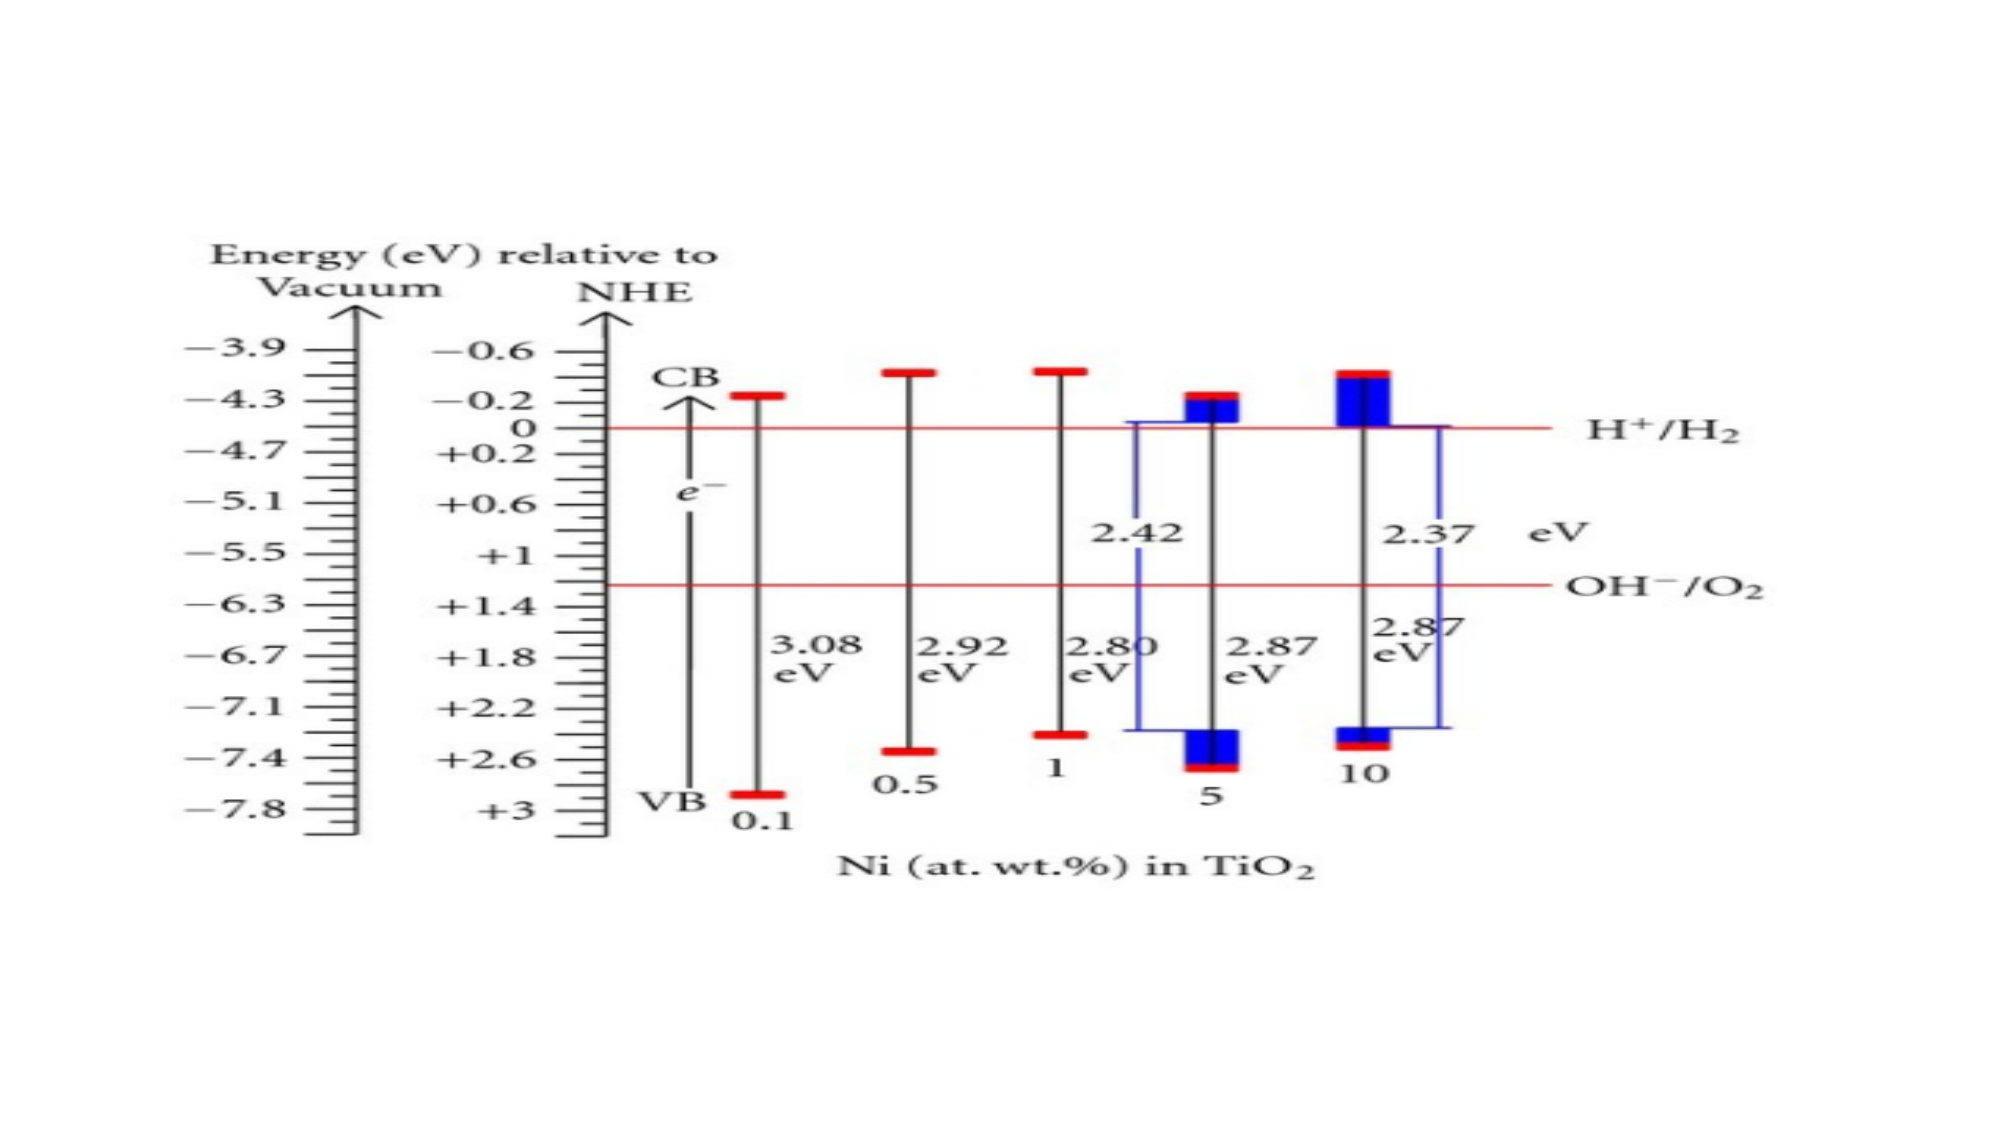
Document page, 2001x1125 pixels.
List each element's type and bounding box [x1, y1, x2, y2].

picture [168, 235, 1777, 889]
